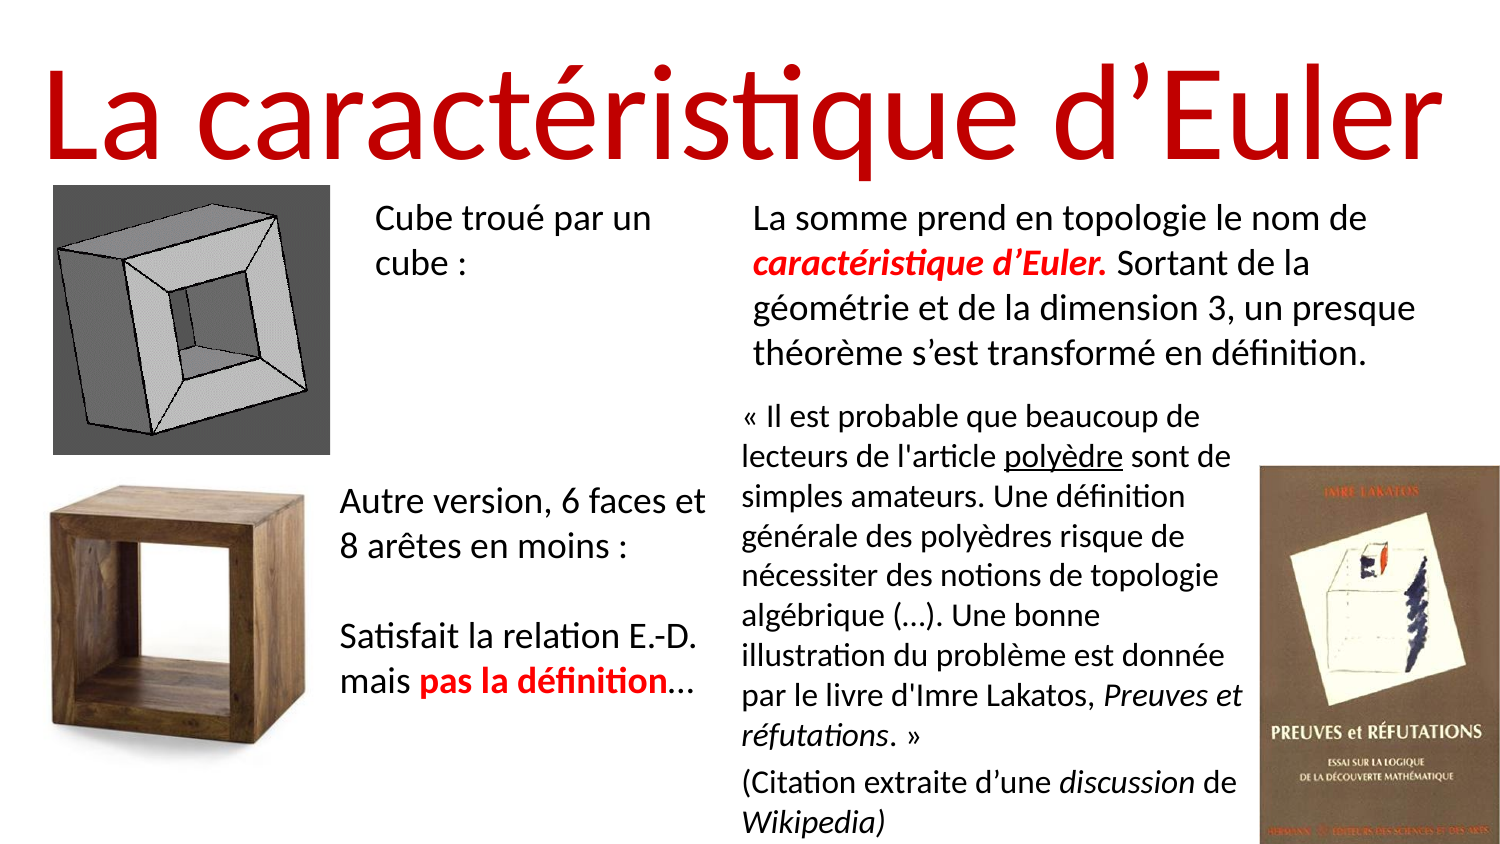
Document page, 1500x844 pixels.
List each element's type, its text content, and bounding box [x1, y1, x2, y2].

title La caractéristique d’Euler [5, 33, 1483, 175]
picture [1258, 465, 1500, 844]
list « Il est probable que beaucoup de lecteurs de l'article polyèdre sont de simples amateurs. Une définition générale des polyèdres risque de nécessiter des notions de topologie algébrique (…). Une bonne illustration du problème est donnée par le livre d'Imre Lakatos, Preuves et réfutations. » (Citation extraite d’une discussion de Wikipedia) [726, 386, 1260, 836]
picture [29, 468, 337, 776]
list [52, 185, 331, 455]
